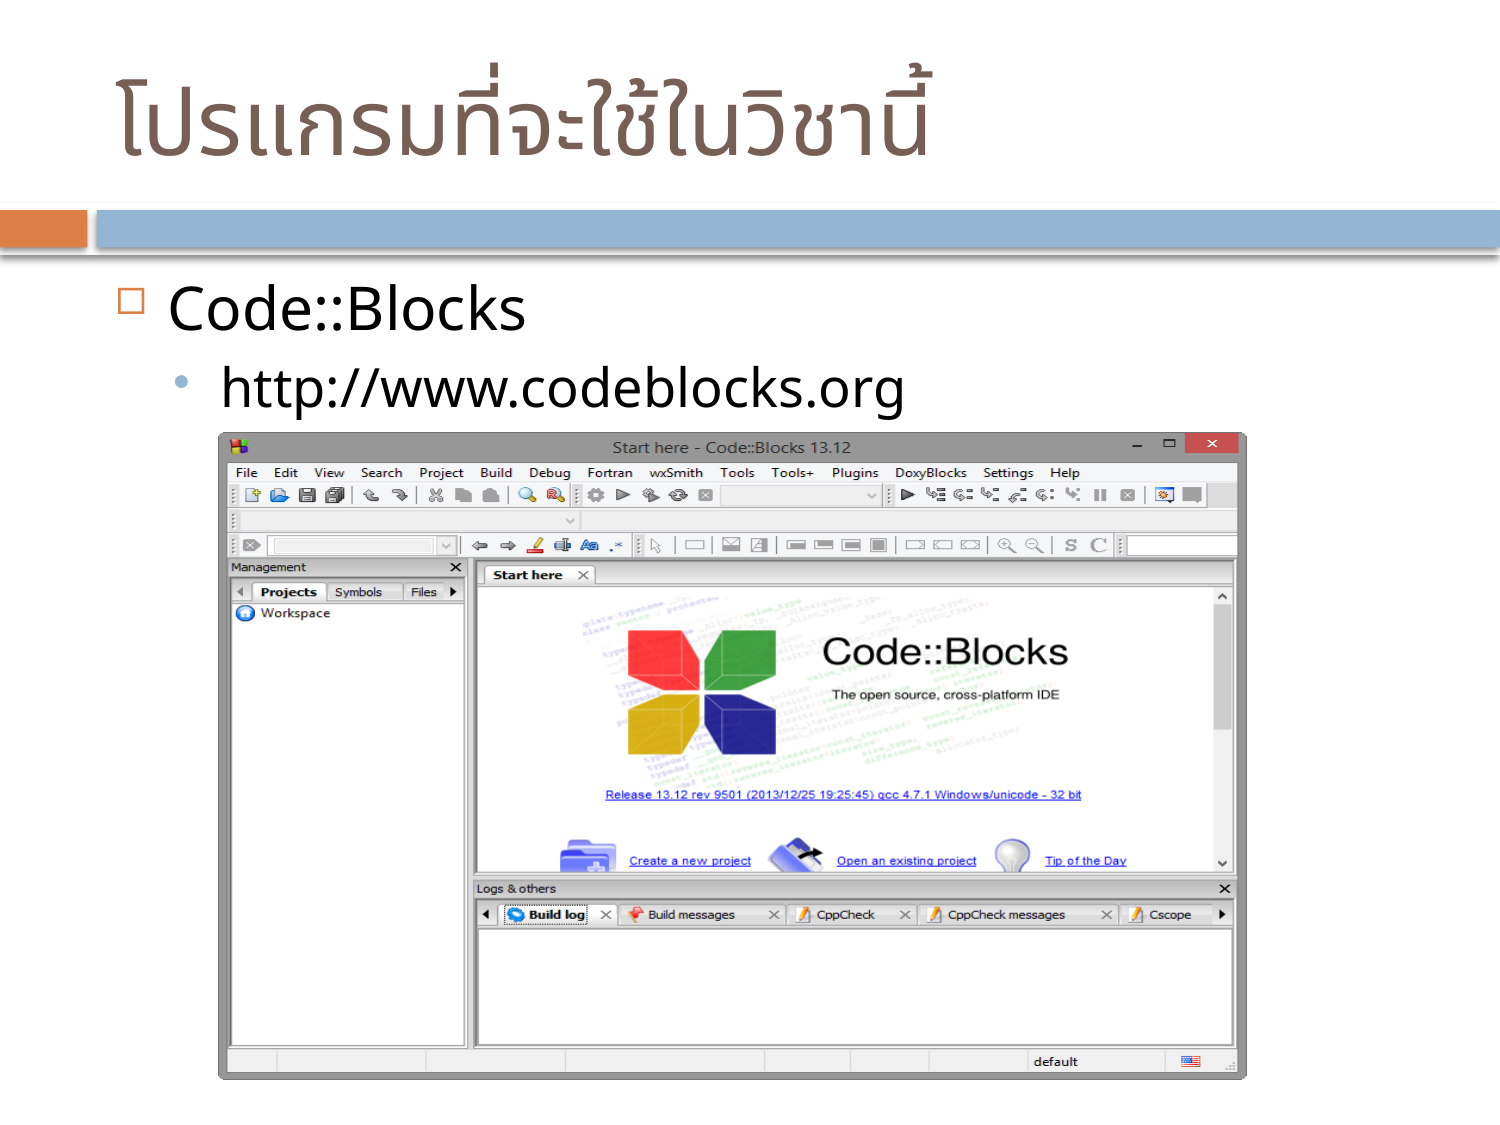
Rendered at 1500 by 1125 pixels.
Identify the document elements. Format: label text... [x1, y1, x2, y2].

title โปรแกรมที่จะใช้ในวิชานี้ [100, 37, 1438, 200]
list Code::Blocks http://www.codeblocks.org [100, 262, 1438, 1000]
picture [218, 432, 1247, 1080]
